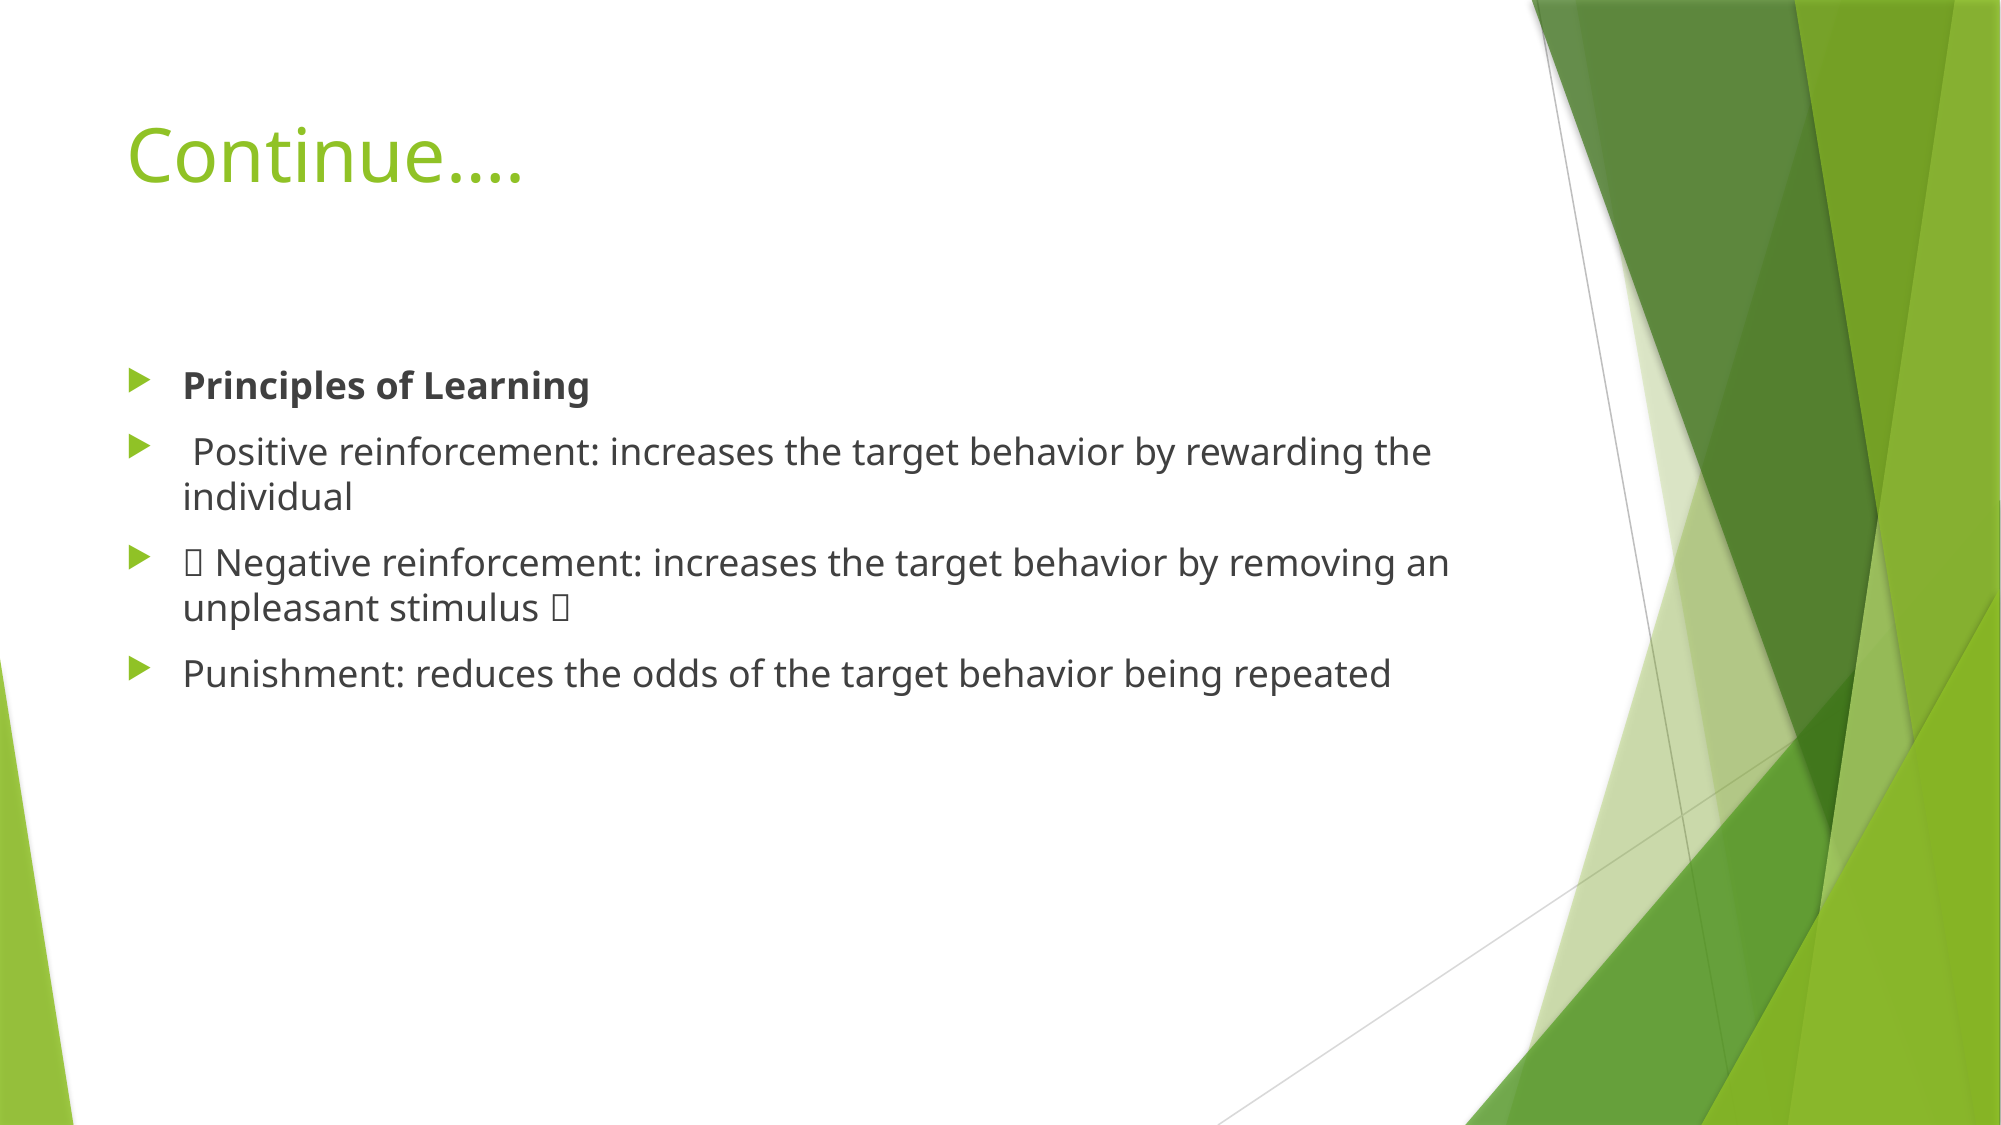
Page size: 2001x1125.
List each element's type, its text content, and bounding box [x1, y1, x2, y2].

list Principles of Learning Positive reinforcement: increases the target behavior by rewarding the individual  Negative reinforcement: increases the target behavior by removing an unpleasant stimulus  Punishment: reduces the odds of the target behavior being repeated [111, 354, 1522, 992]
title Continue…. [111, 99, 1522, 317]
